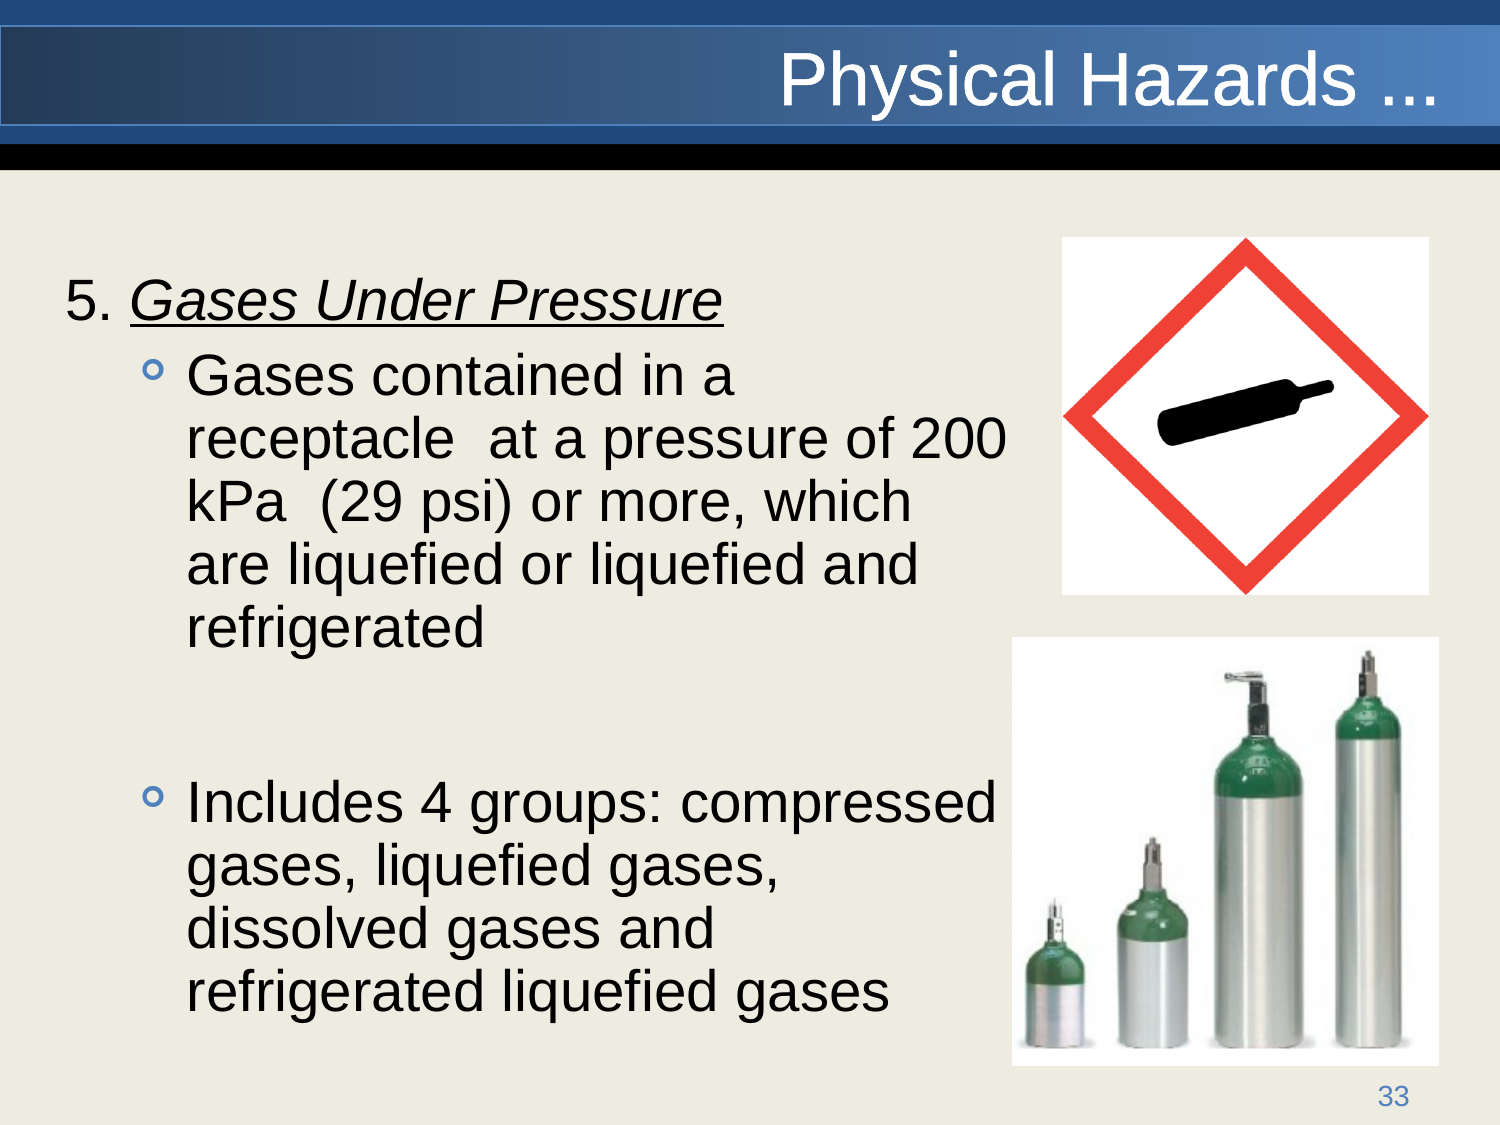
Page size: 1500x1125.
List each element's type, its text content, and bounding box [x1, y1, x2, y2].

list 5. Gases Under Pressure Gases contained in a receptacle at a pressure of 200 kPa (29 psi) or more, which are liquefied or liquefied and refrigerated Includes 4 groups: compressed gases, liquefied gases, dissolved gases and refrigerated liquefied gases [49, 262, 1025, 1044]
title Physical Hazards ... [174, 24, 1457, 126]
picture [1012, 637, 1440, 1066]
picture [1062, 237, 1429, 595]
slide_number 33 [1074, 1075, 1426, 1111]
